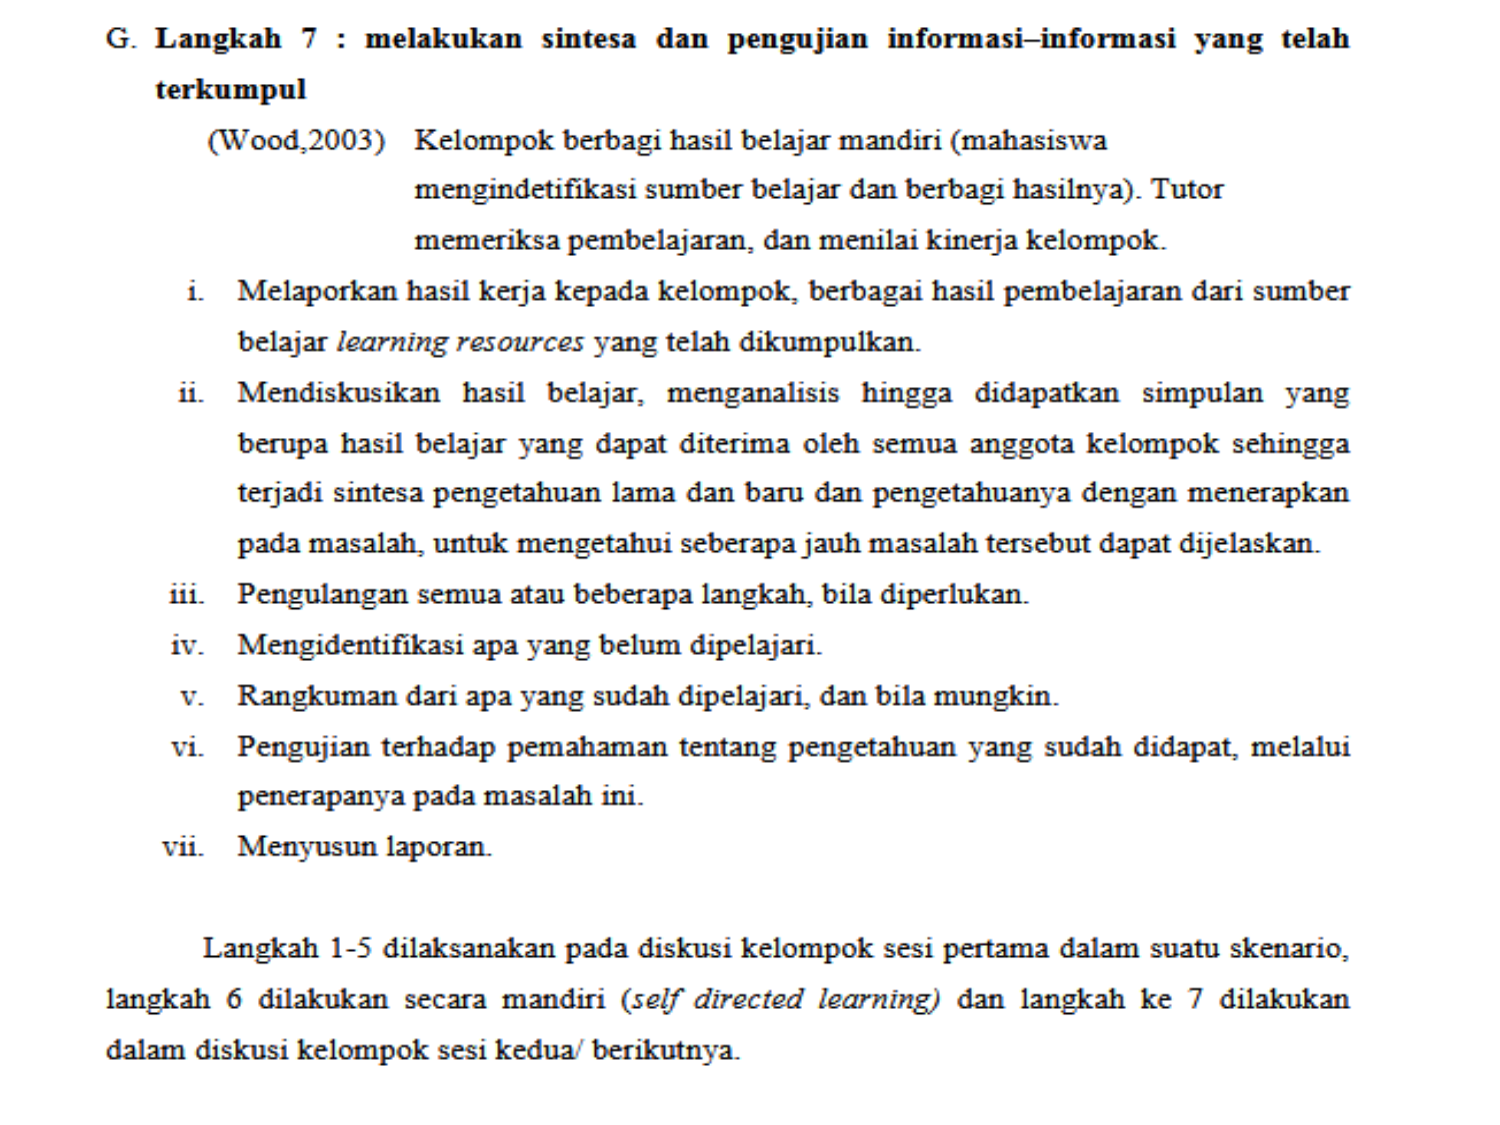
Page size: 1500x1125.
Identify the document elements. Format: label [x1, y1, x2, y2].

picture [87, 24, 1388, 1070]
